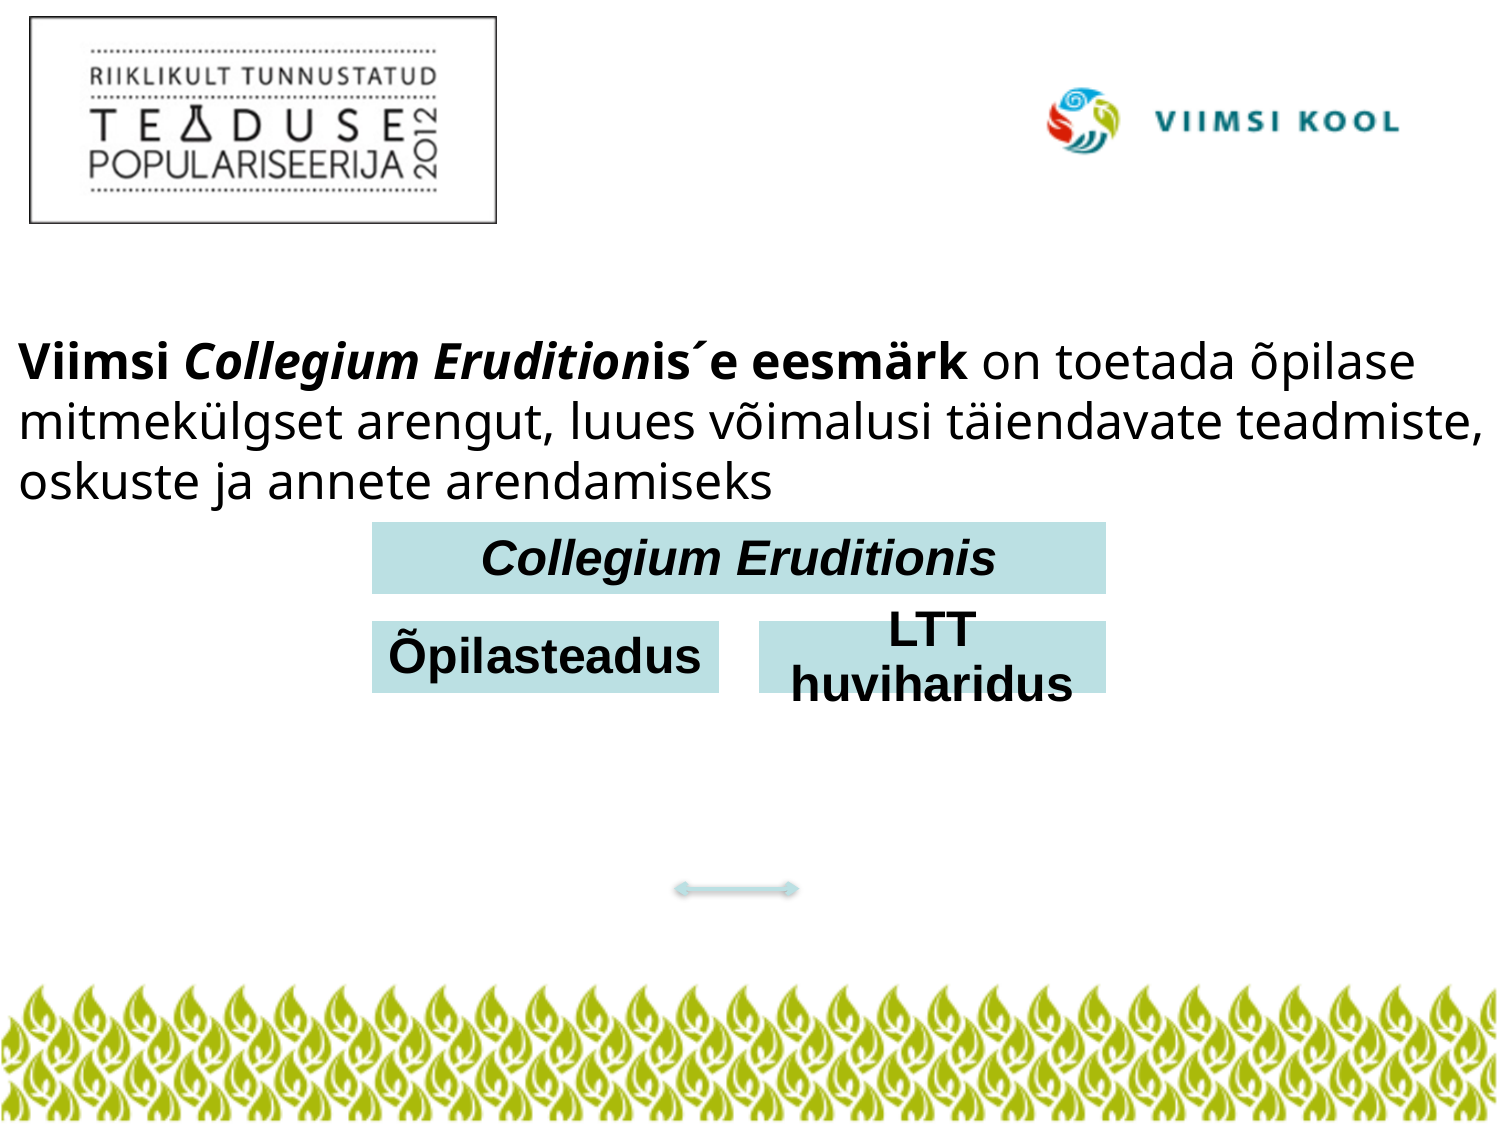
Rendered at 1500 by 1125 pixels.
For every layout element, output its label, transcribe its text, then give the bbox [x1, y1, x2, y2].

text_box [277, 519, 1202, 993]
text_box Viimsi Collegium Eruditionis´e eesmärk on toetada õpilase mitmekülgset arengut, luues võimalusi täiendavate teadmiste, oskuste ja annete arendamiseks [4, 231, 1500, 517]
picture [0, 0, 1500, 1125]
